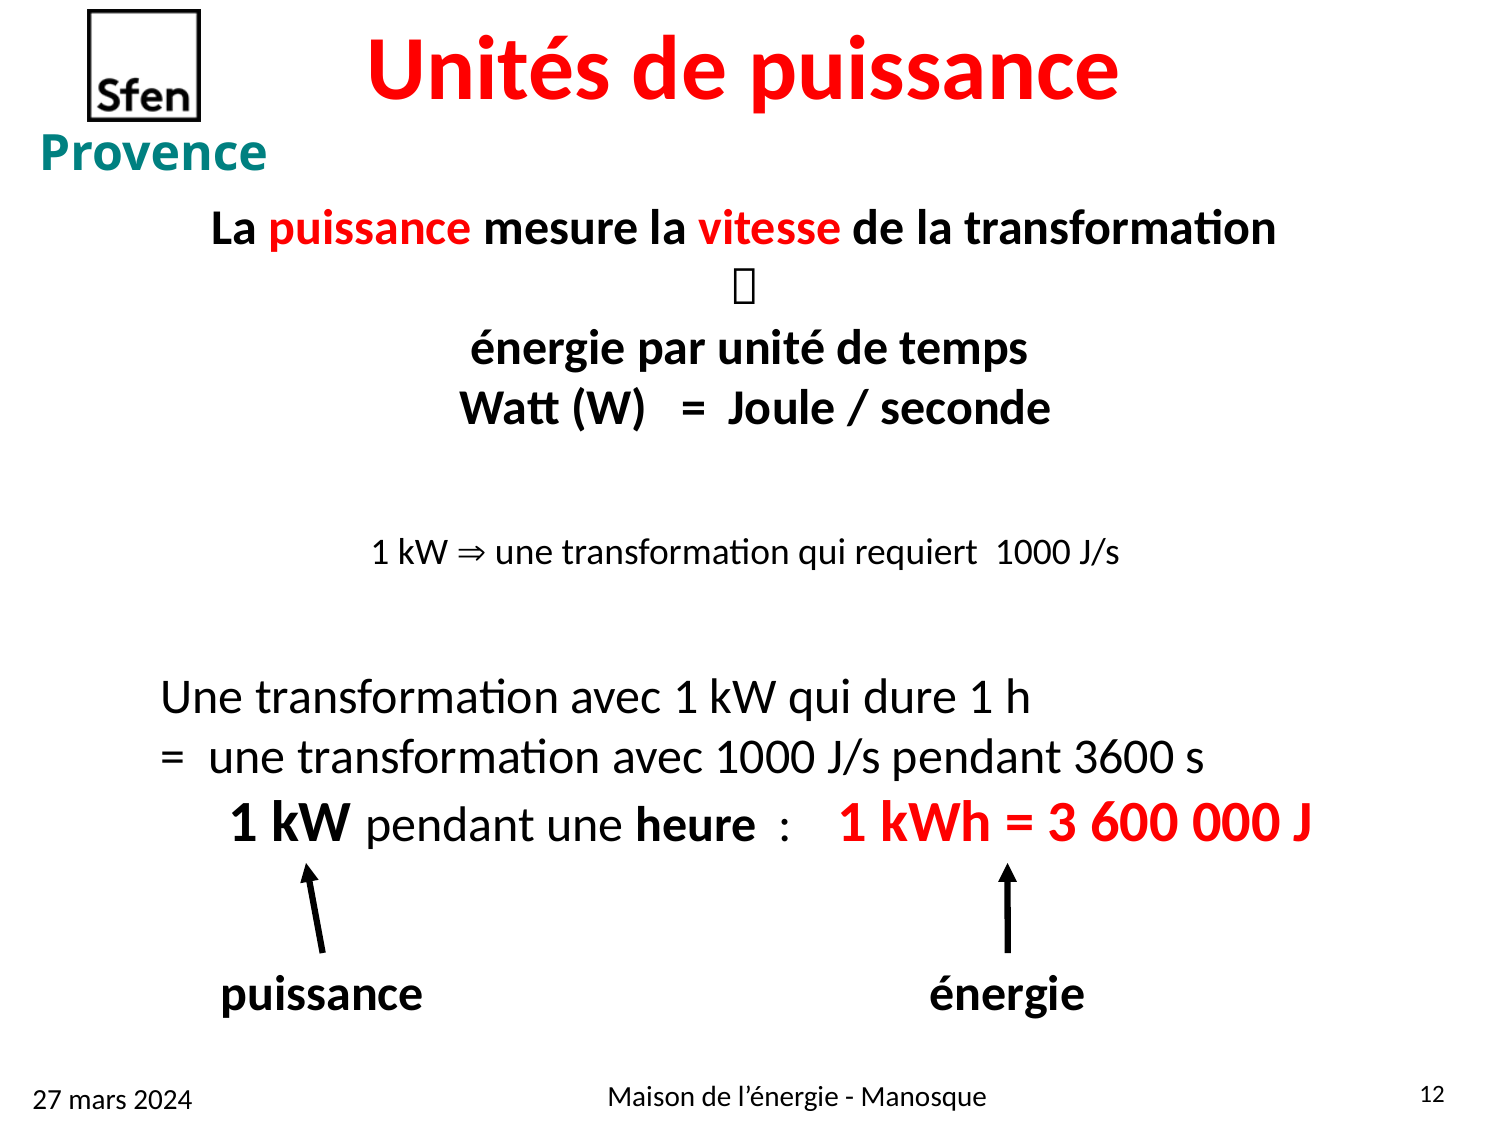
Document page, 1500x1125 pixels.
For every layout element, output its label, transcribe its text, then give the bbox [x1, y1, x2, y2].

text_box 1 kW  une transformation qui requiert 1000 J/s [355, 519, 1145, 580]
text_box La puissance mesure la vitesse de la transformation  énergie par unité de temps Watt (W) = Joule / seconde [196, 186, 1304, 442]
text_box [305, 862, 324, 954]
picture [87, 9, 201, 122]
text_box Une transformation avec 1 kW qui dure 1 h = une transformation avec 1000 J/s pendant 3600 s 1 kW pendant une heure : 1 kWh = 3 600 000 J [146, 656, 1354, 861]
slide_number 12 [1404, 1070, 1500, 1125]
text_box puissance [206, 952, 440, 1028]
text_box Unités de puissance [218, 0, 1270, 176]
text_box énergie [914, 952, 1101, 1028]
